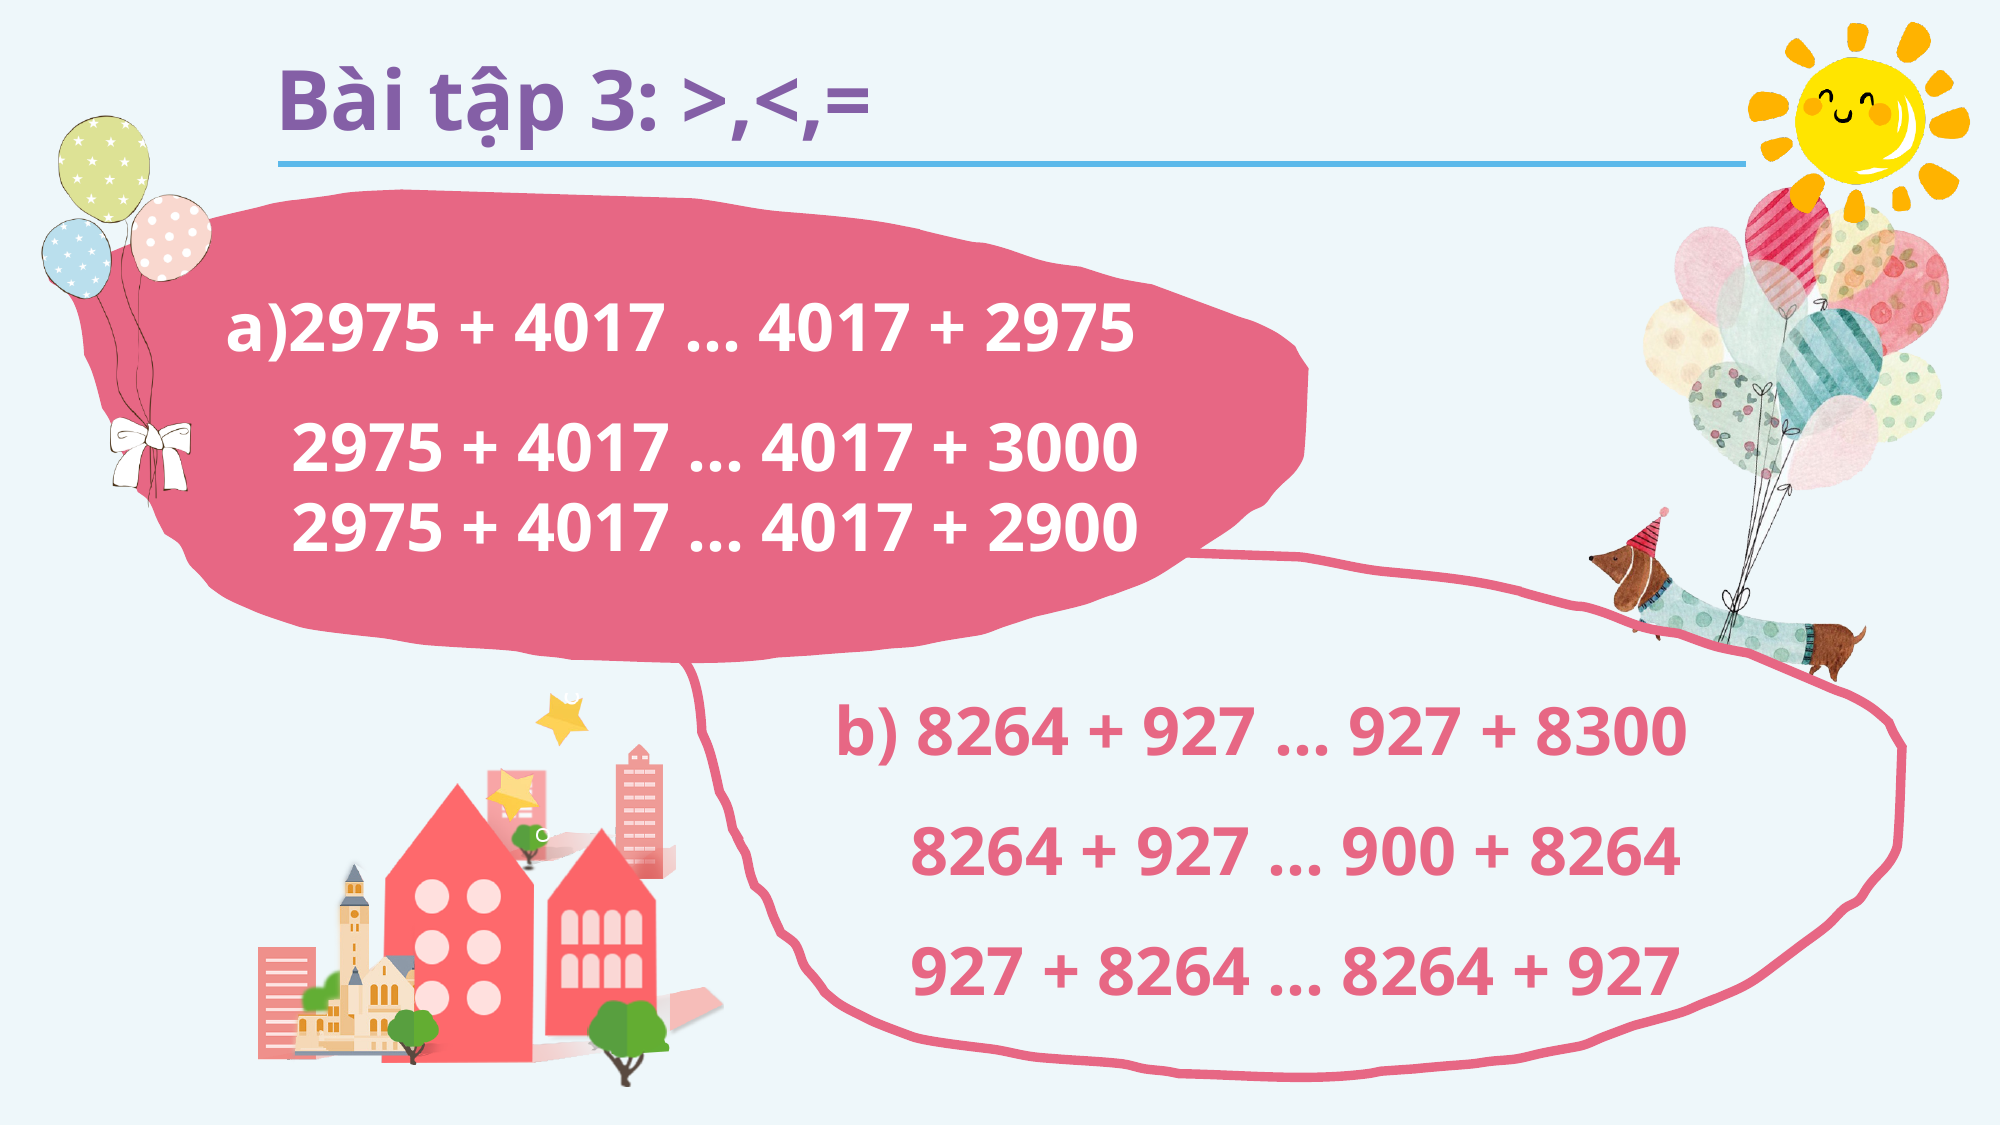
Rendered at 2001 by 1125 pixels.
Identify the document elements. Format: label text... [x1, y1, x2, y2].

text_box Bài tập 3: >,<,= [0, 39, 1187, 155]
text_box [48, 189, 1309, 664]
picture [41, 115, 212, 508]
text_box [666, 546, 1903, 1078]
picture [242, 693, 724, 1102]
picture [1521, 0, 2001, 724]
